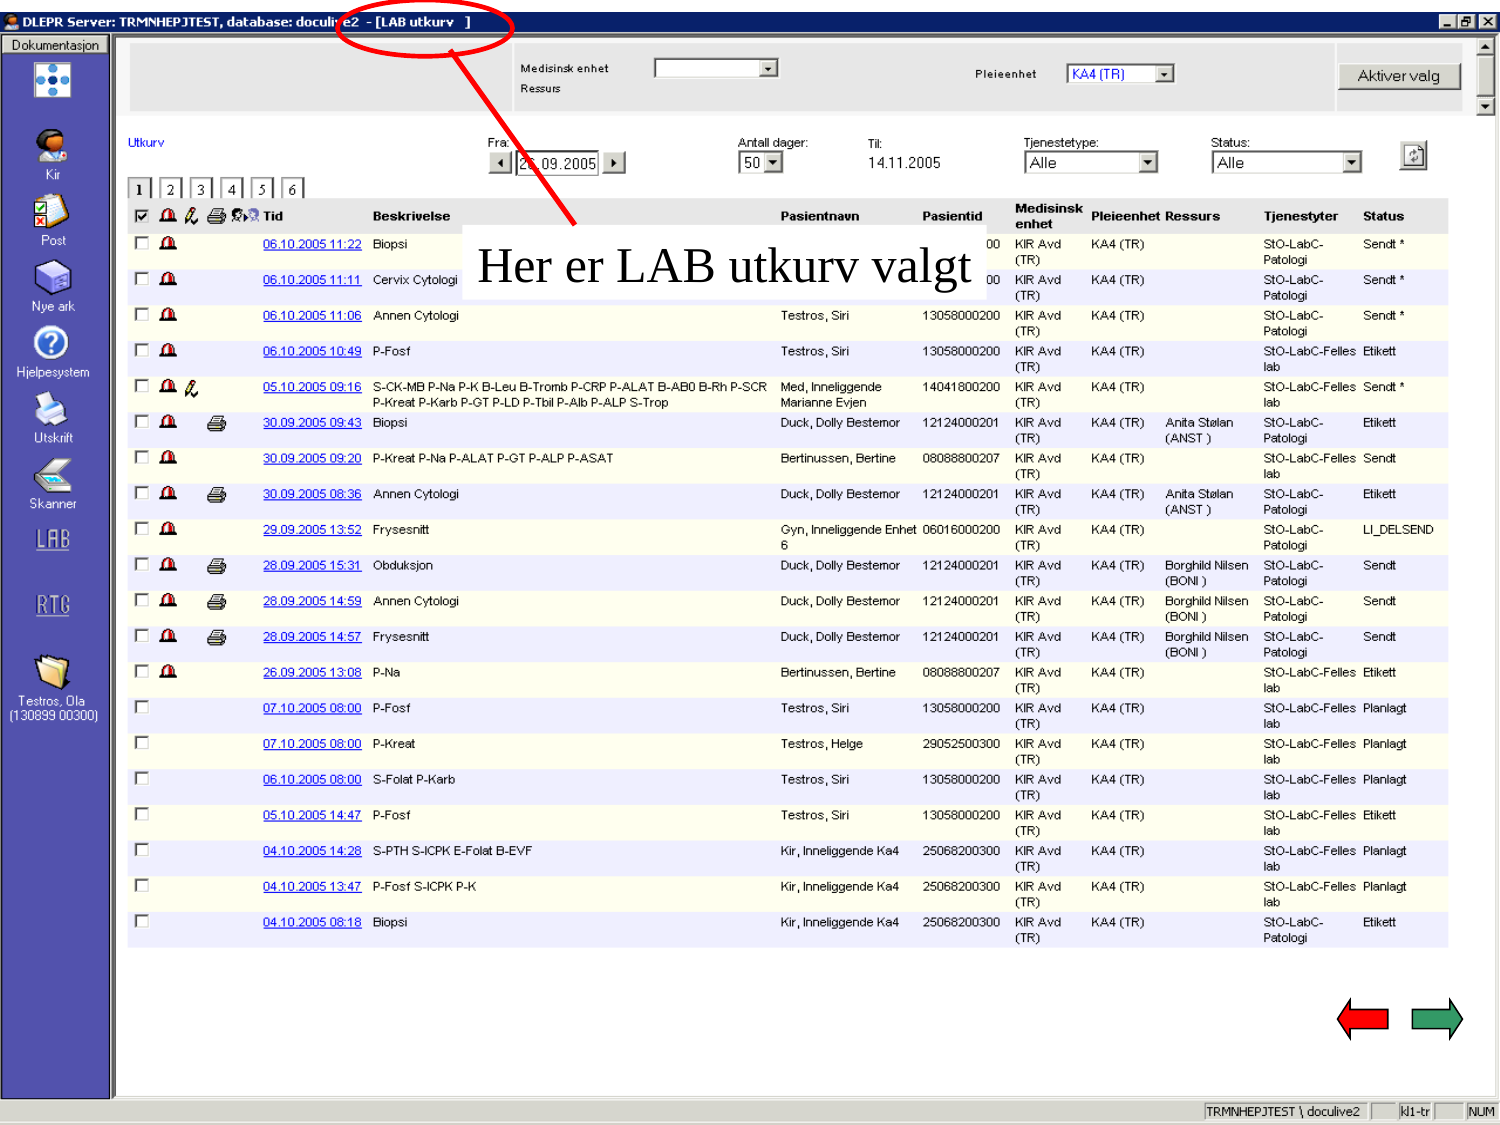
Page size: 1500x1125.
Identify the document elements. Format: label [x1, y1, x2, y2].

picture [0, 12, 1500, 1125]
text_box [353, 0, 497, 12]
